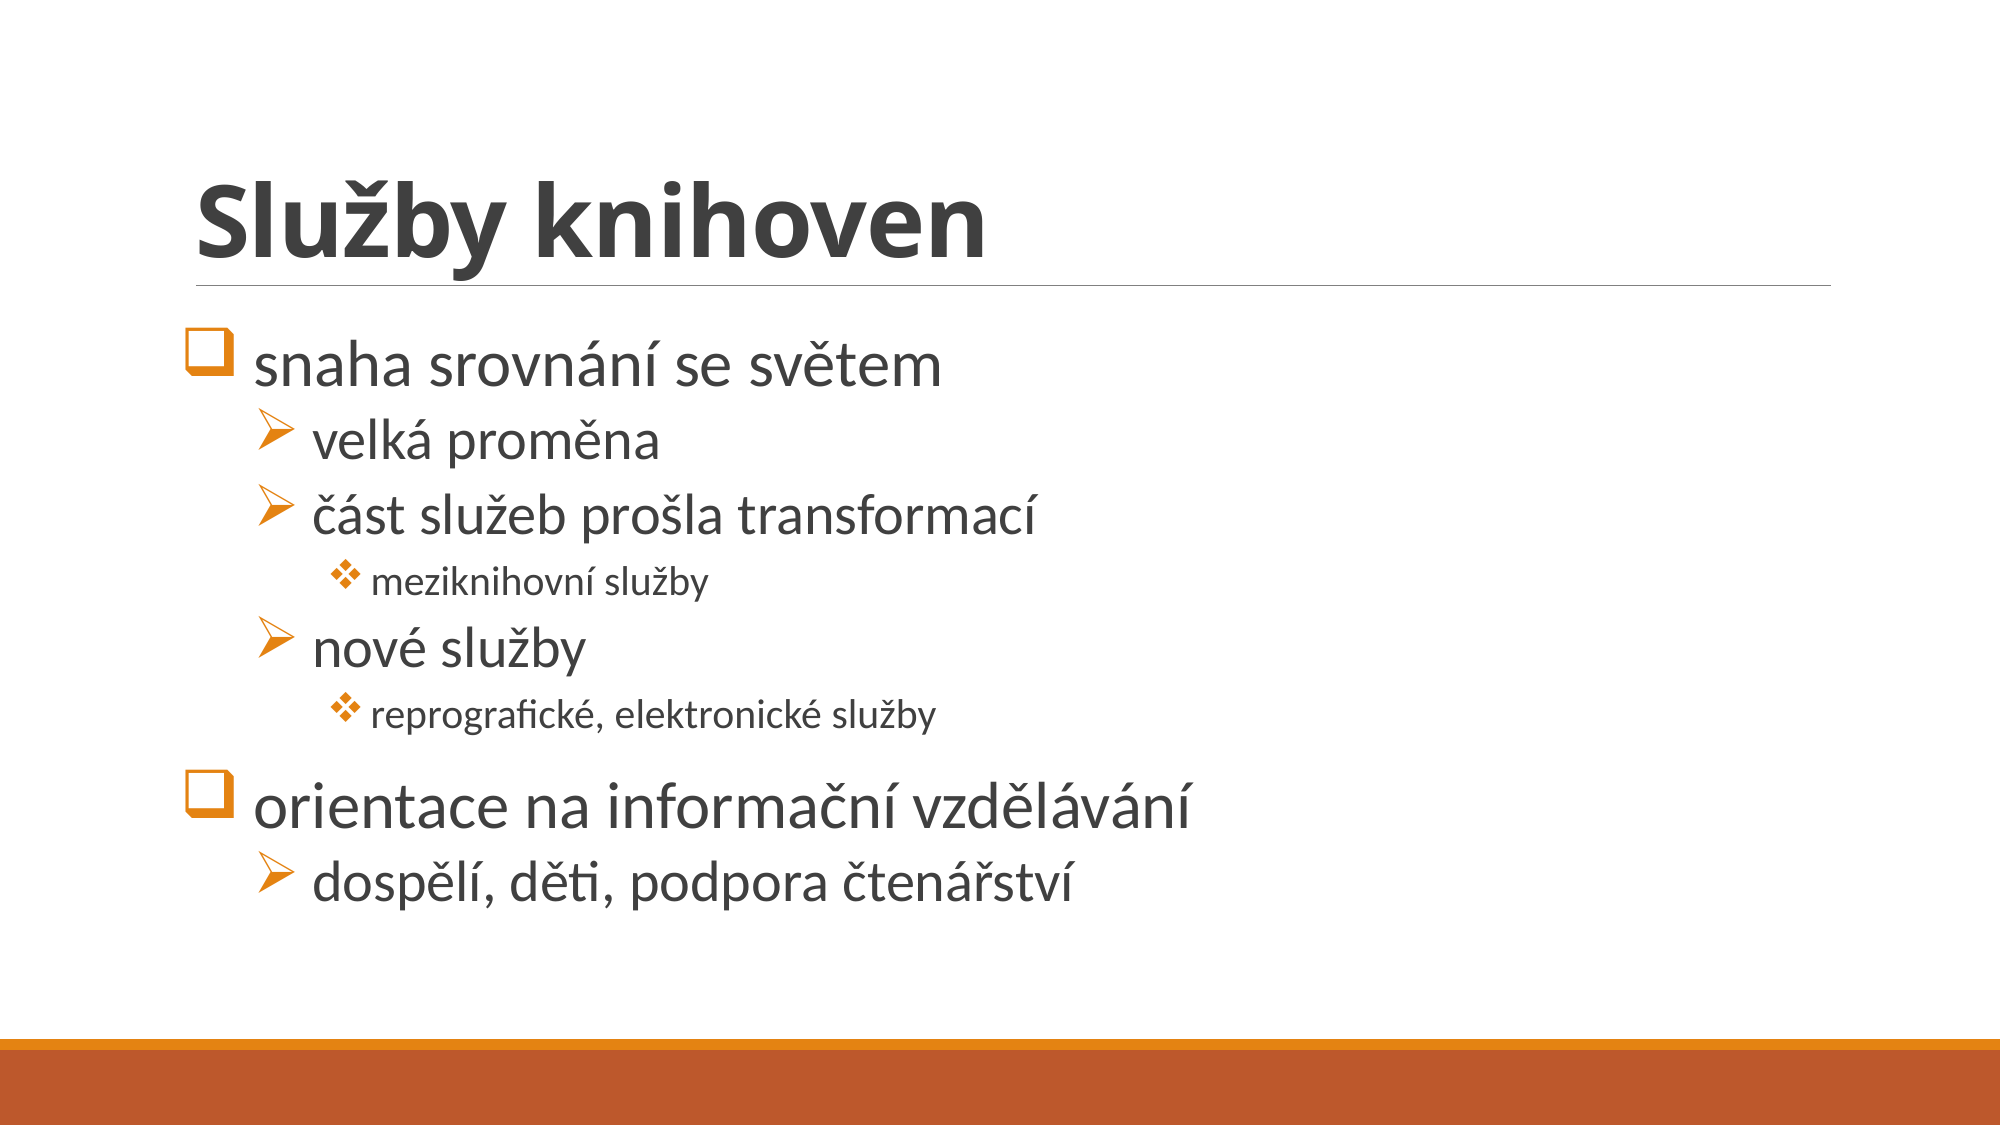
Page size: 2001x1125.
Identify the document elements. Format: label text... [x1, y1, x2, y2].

title Služby knihoven [180, 47, 1830, 285]
list snaha srovnání se světem velká proměna část služeb prošla transformací meziknihovní služby nové služby reprografické, elektronické služby orientace na informační vzdělávání dospělí, děti, podpora čtenářství [180, 321, 1830, 999]
